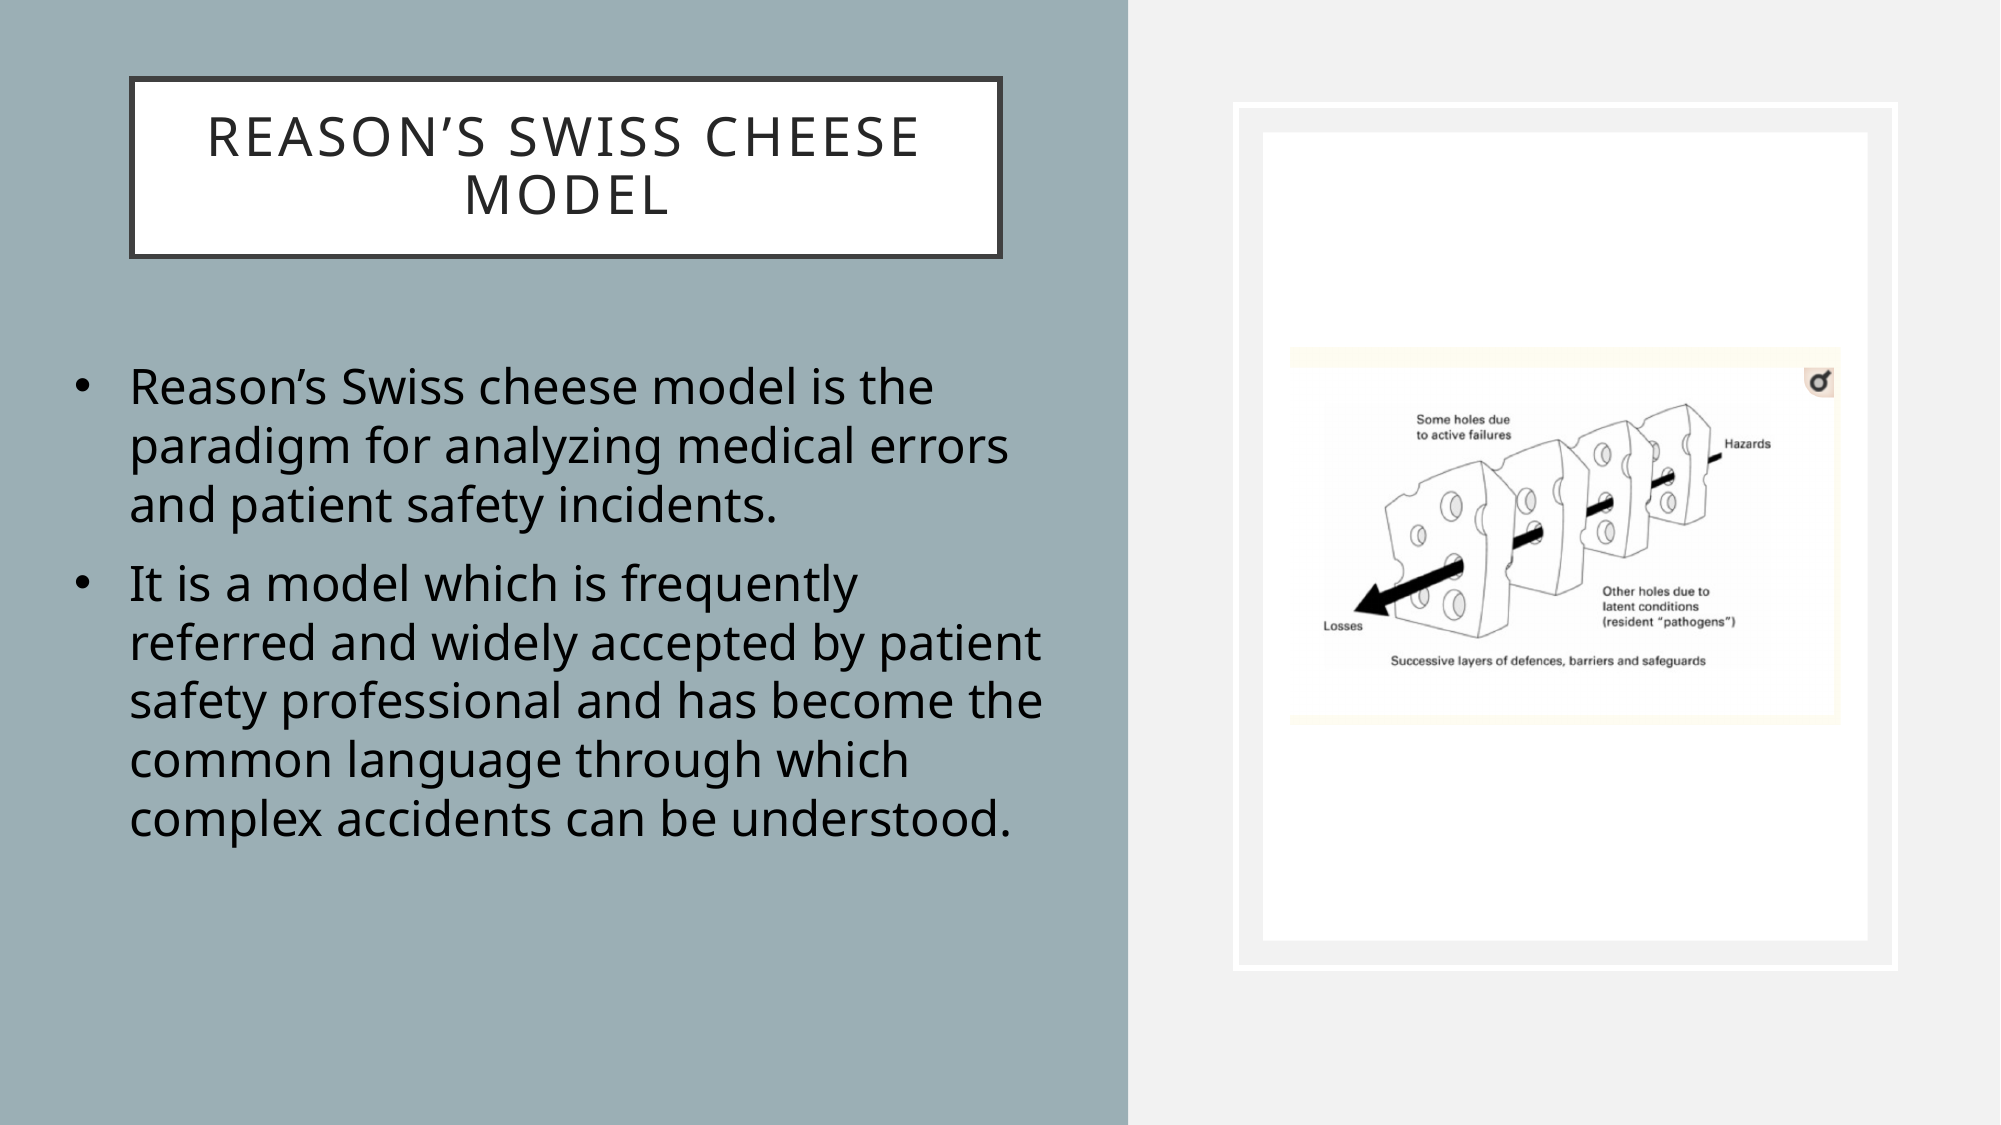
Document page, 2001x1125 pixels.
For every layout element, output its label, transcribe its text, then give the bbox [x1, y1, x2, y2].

text_box [0, 0, 1129, 1125]
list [1290, 347, 1841, 725]
text_box [1235, 104, 1896, 969]
text_box Reason’s Swiss cheese model is the paradigm for analyzing medical errors and patient safety incidents. It is a model which is frequently referred and widely accepted by patient safety professional and has become the common language through which complex accidents can be understood. [59, 347, 1072, 904]
title Reason’s Swiss cheese model [129, 76, 1003, 259]
text_box [1262, 131, 1869, 942]
